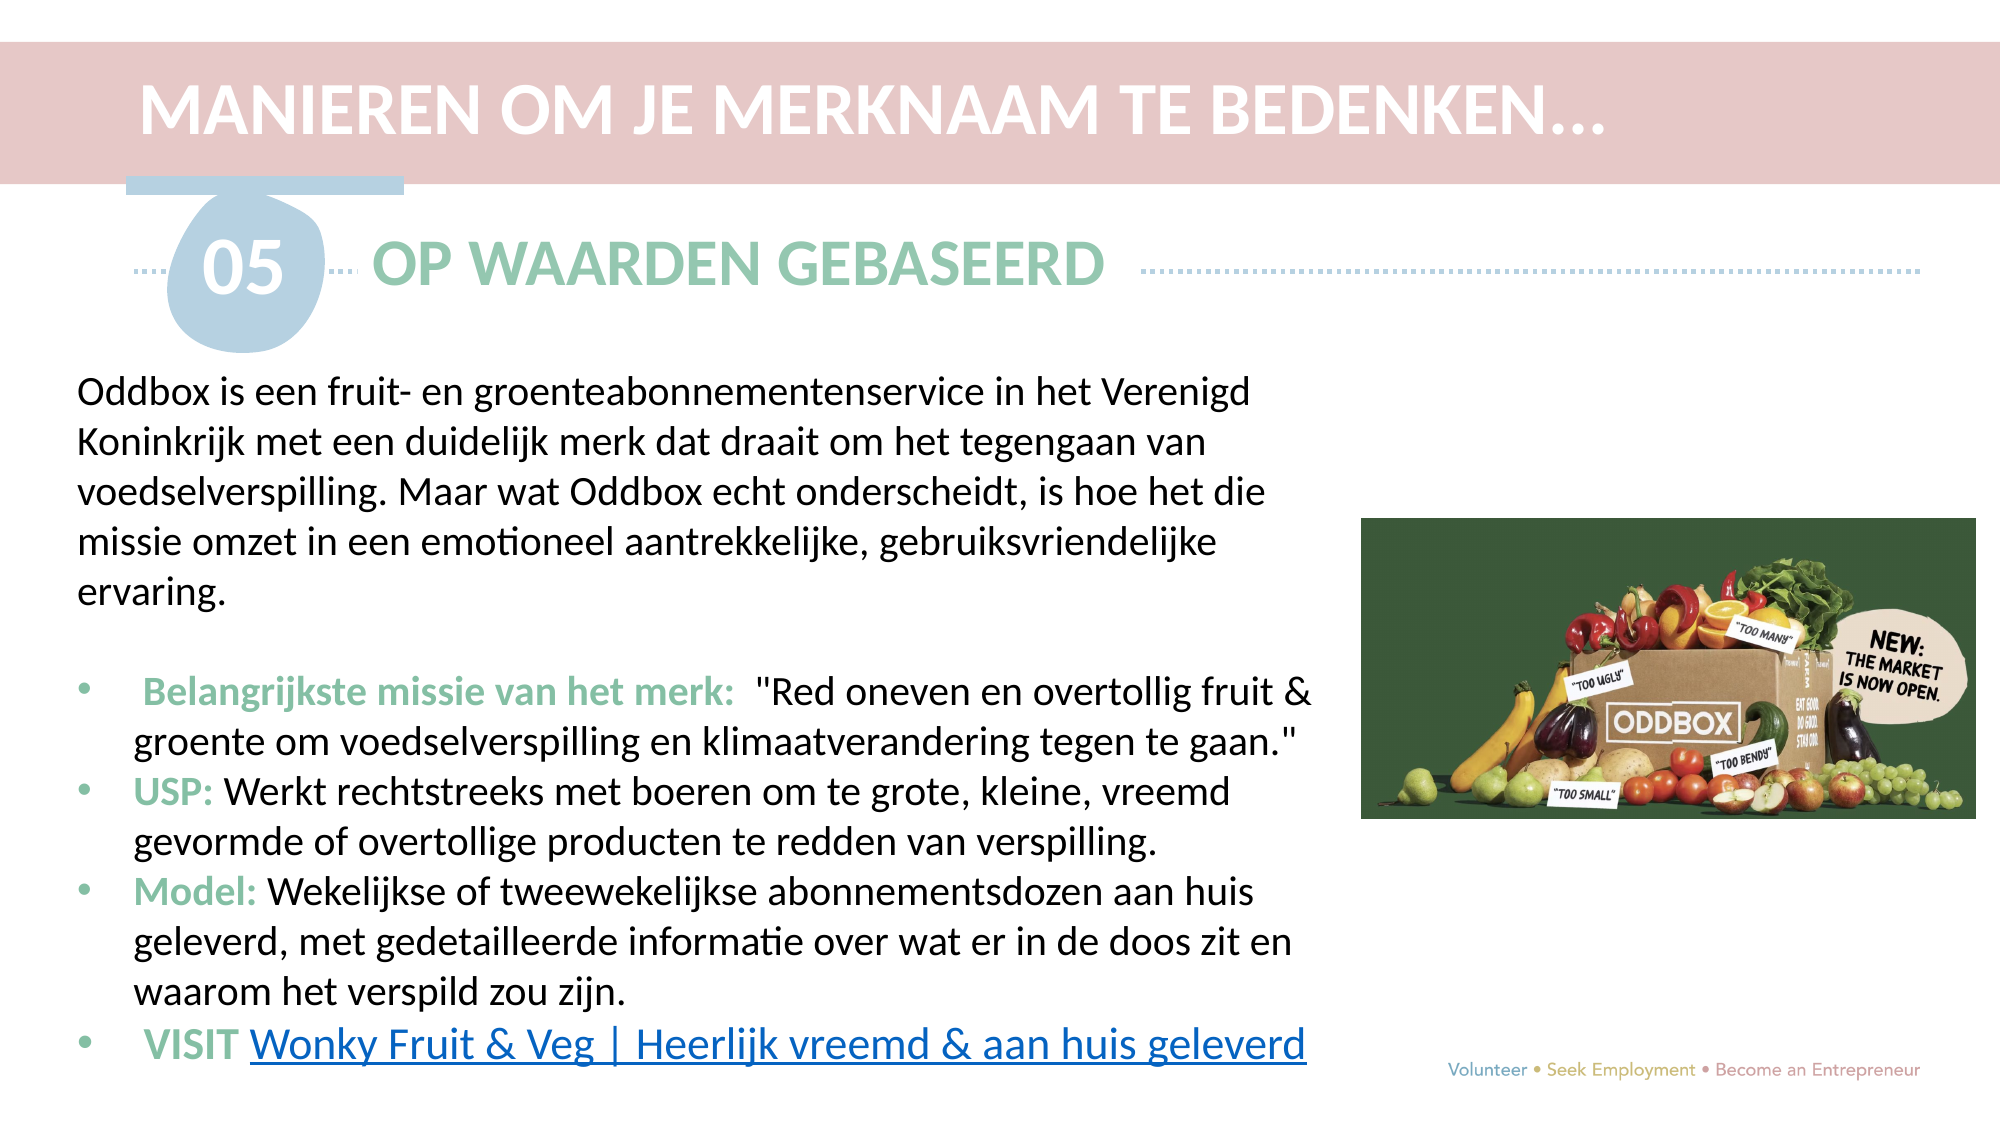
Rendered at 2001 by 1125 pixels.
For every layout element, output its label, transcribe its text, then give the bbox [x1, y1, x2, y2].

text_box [166, 190, 325, 386]
text_box [1334, 419, 2000, 949]
list MANIEREN OM JE MERKNAAM TE BEDENKEN... [123, 51, 1913, 170]
text_box Oddbox is een fruit- en groenteabonnementenservice in het Verenigd Koninkrijk met een duidelijk merk dat draait om het tegengaan van voedselverspilling. Maar wat Oddbox echt onderscheidt, is hoe het die missie omzet in een emotioneel aantrekkelijke, gebruiksvriendelijke ervaring. Belangrijkste missie van het merk: "Red oneven en overtollig fruit & groente om voedselverspilling en klimaatverandering tegen te gaan." USP: Werkt rechtstreeks met boeren om te grote, kleine, vreemd gevormde of overtollige producten te redden van verspilling. Model: Wekelijkse of tweewekelijkse abonnementsdozen aan huis geleverd, met gedetailleerde informatie over wat er in de doos zit en waarom het verspild zou zijn. VISIT Wonky Fruit & Veg | Heerlijk vreemd & aan huis geleverd [62, 356, 1334, 1077]
picture [1361, 518, 1976, 819]
text_box OP WAARDEN GEBASEERD [357, 230, 1139, 271]
text_box OP WAARDEN GEBASEERD [357, 272, 1139, 303]
picture [1418, 1046, 1971, 1103]
